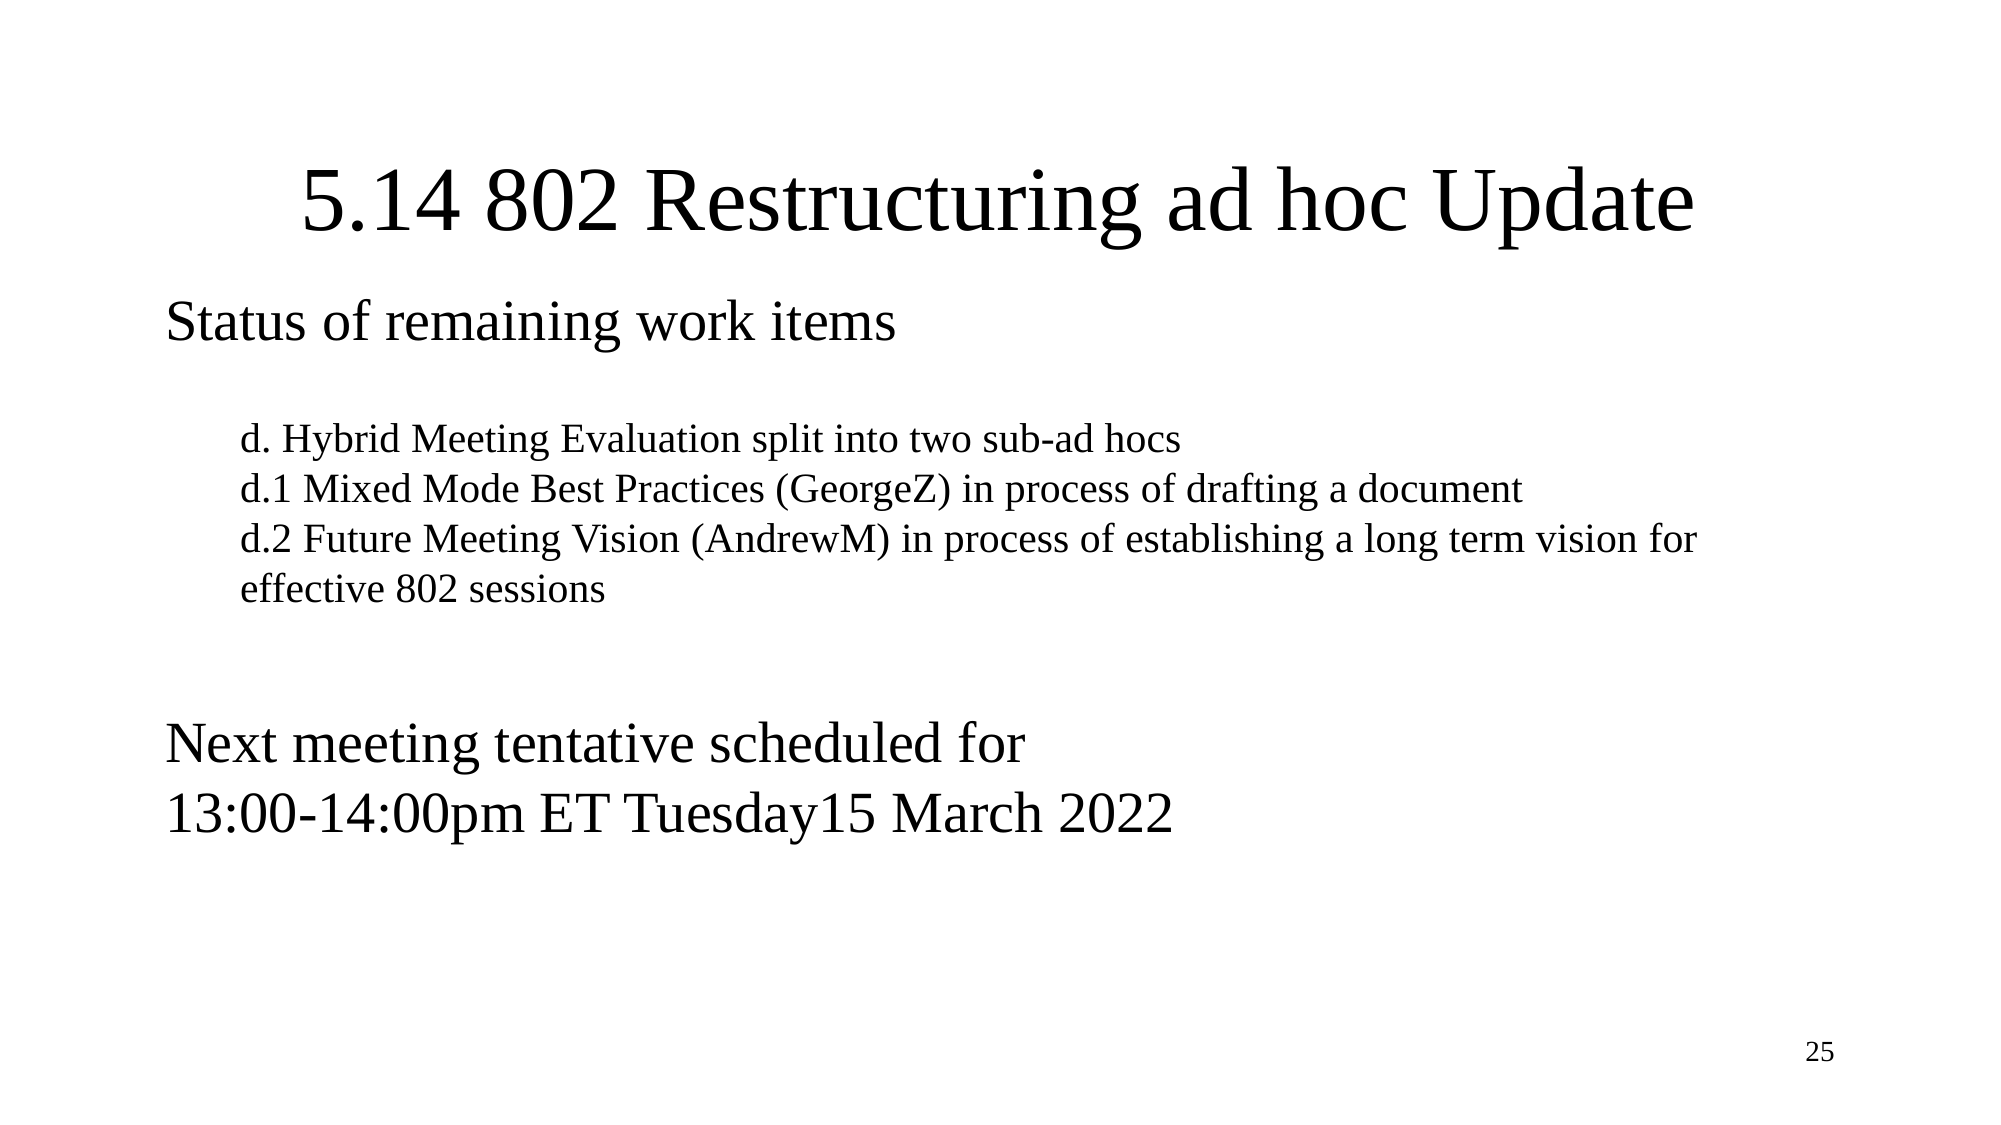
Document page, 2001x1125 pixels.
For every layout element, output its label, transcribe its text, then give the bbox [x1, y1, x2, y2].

slide_number 25 [1433, 1024, 1851, 1101]
list Status of remaining work items d. Hybrid Meeting Evaluation split into two sub-ad hocs d.1 Mixed Mode Best Practices (GeorgeZ) in process of drafting a document d.2 Future Meeting Vision (AndrewM) in process of establishing a long term vision for effective 802 sessions Next meeting tentative scheduled for 13:00-14:00pm ET Tuesday15 March 2022 [149, 274, 1851, 951]
title 5.14 802 Restructuring ad hoc Update [149, 99, 1851, 274]
